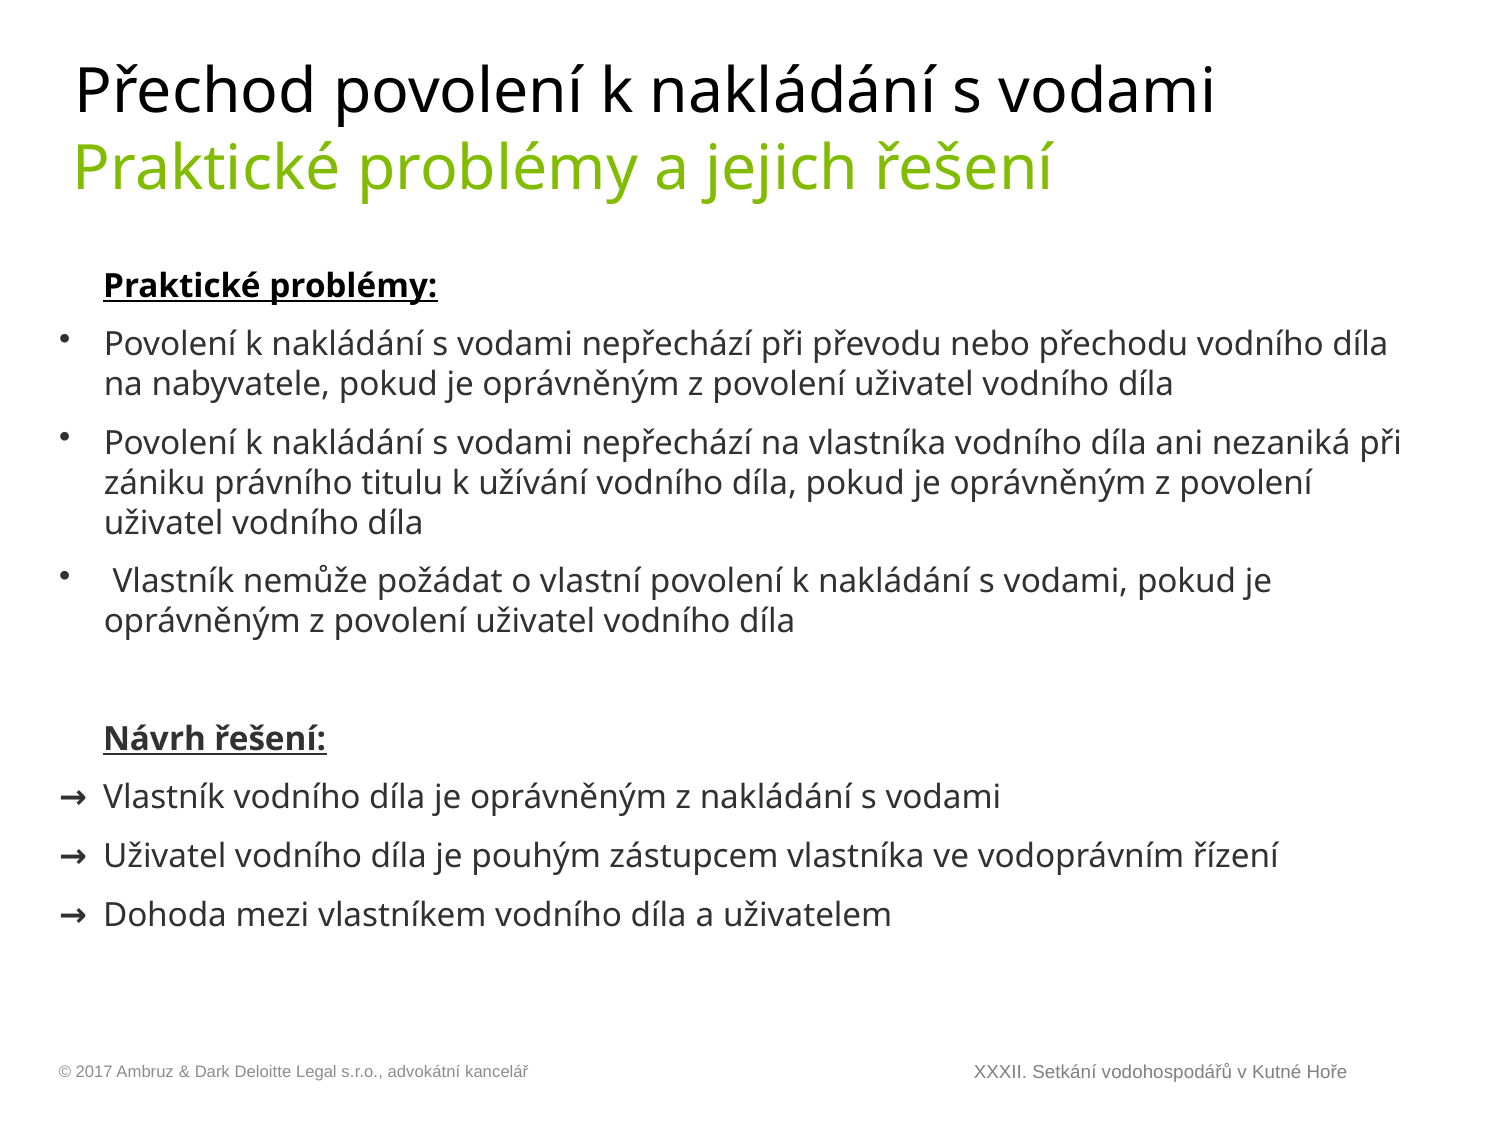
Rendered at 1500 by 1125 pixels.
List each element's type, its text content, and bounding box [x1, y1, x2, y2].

title Přechod povolení k nakládání s vodami [74, 58, 1474, 133]
text_box [58, 131, 1459, 286]
list Praktické problémy: Povolení k nakládání s vodami nepřechází při převodu nebo přechodu vodního díla na nabyvatele, pokud je oprávněným z povolení uživatel vodního díla Povolení k nakládání s vodami nepřechází na vlastníka vodního díla ani nezaniká při zániku právního titulu k užívání vodního díla, pokud je oprávněným z povolení uživatel vodního díla Vlastník nemůže požádat o vlastní povolení k nakládání s vodami, pokud je oprávněným z povolení uživatel vodního díla Návrh řešení: → Vlastník vodního díla je oprávněným z nakládání s vodami → Uživatel vodního díla je pouhým zástupcem vlastníka ve vodoprávním řízení → Dohoda mezi vlastníkem vodního díla a uživatelem [58, 286, 1439, 1006]
text_box Praktické problémy a jejich řešení [58, 128, 1417, 282]
text_box XXXII. Setkání vodohospodářů v Kutné Hoře [959, 1011, 1363, 1125]
